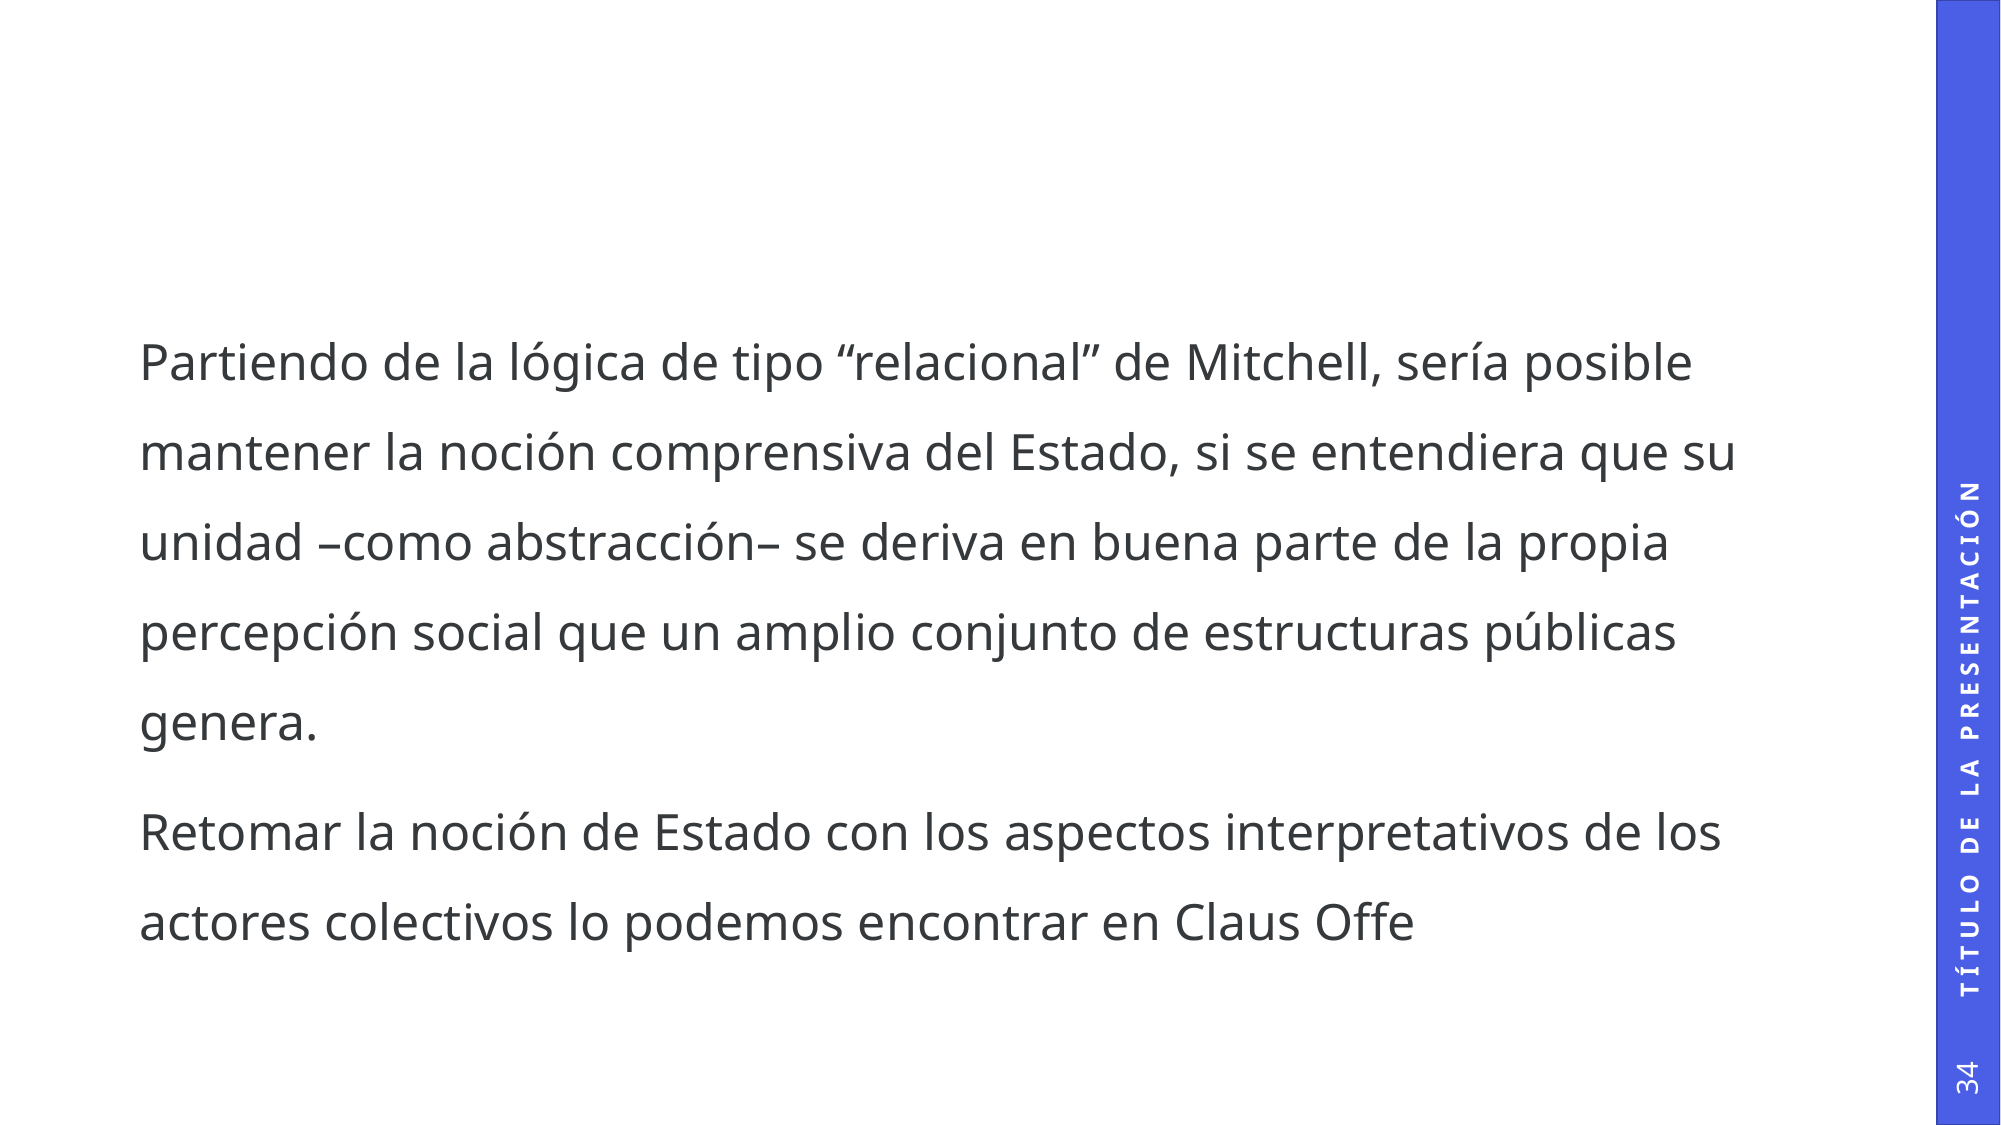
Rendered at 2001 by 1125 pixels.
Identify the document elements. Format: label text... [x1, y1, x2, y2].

slide_number 34 [1937, 1032, 2000, 1125]
footer Título de la presentación [1937, 0, 2000, 1032]
list Partiendo de la lógica de tipo “relacional” de Mitchell, sería posible mantener la noción comprensiva del Estado, si se entendiera que su unidad –como abstracción– se deriva en buena parte de la propia percepción social que un amplio conjunto de estructuras públicas genera. Retomar la noción de Estado con los aspectos interpretativos de los actores colectivos lo podemos encontrar en Claus Offe [139, 299, 1801, 1014]
